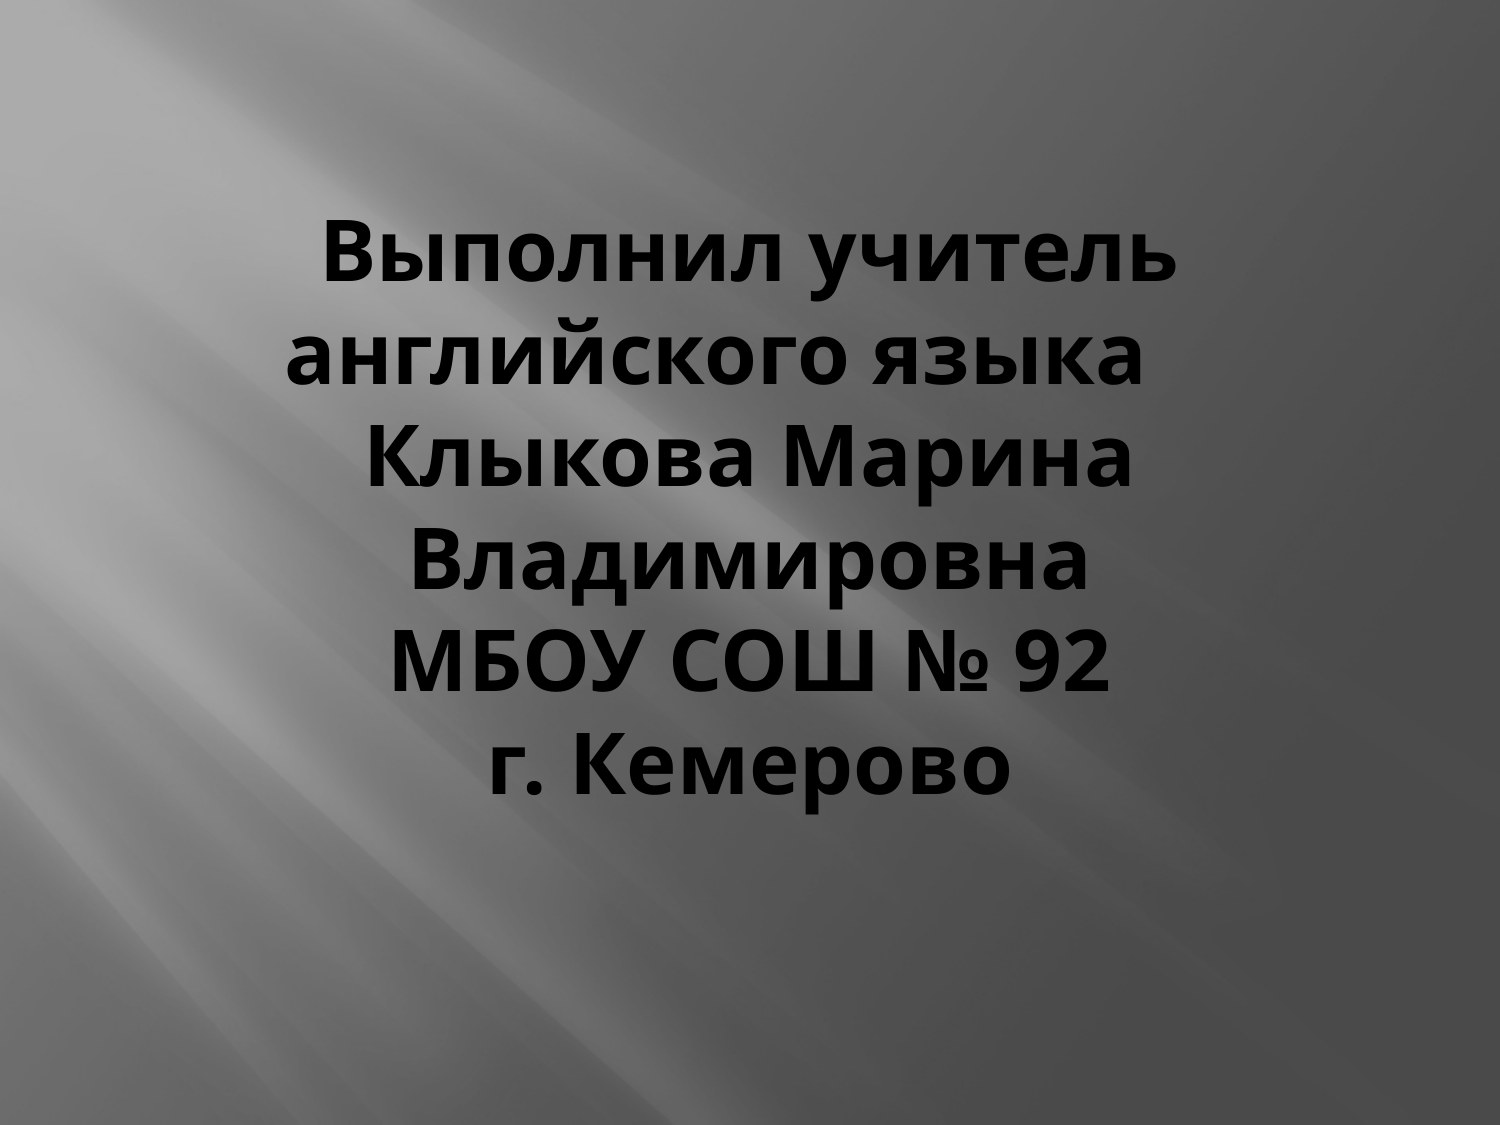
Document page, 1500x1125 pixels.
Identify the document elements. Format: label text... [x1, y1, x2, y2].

title Выполнил учитель английского языка Клыкова Марина Владимировна МБОУ СОШ № 92 г. Кемерово [75, 45, 1425, 963]
